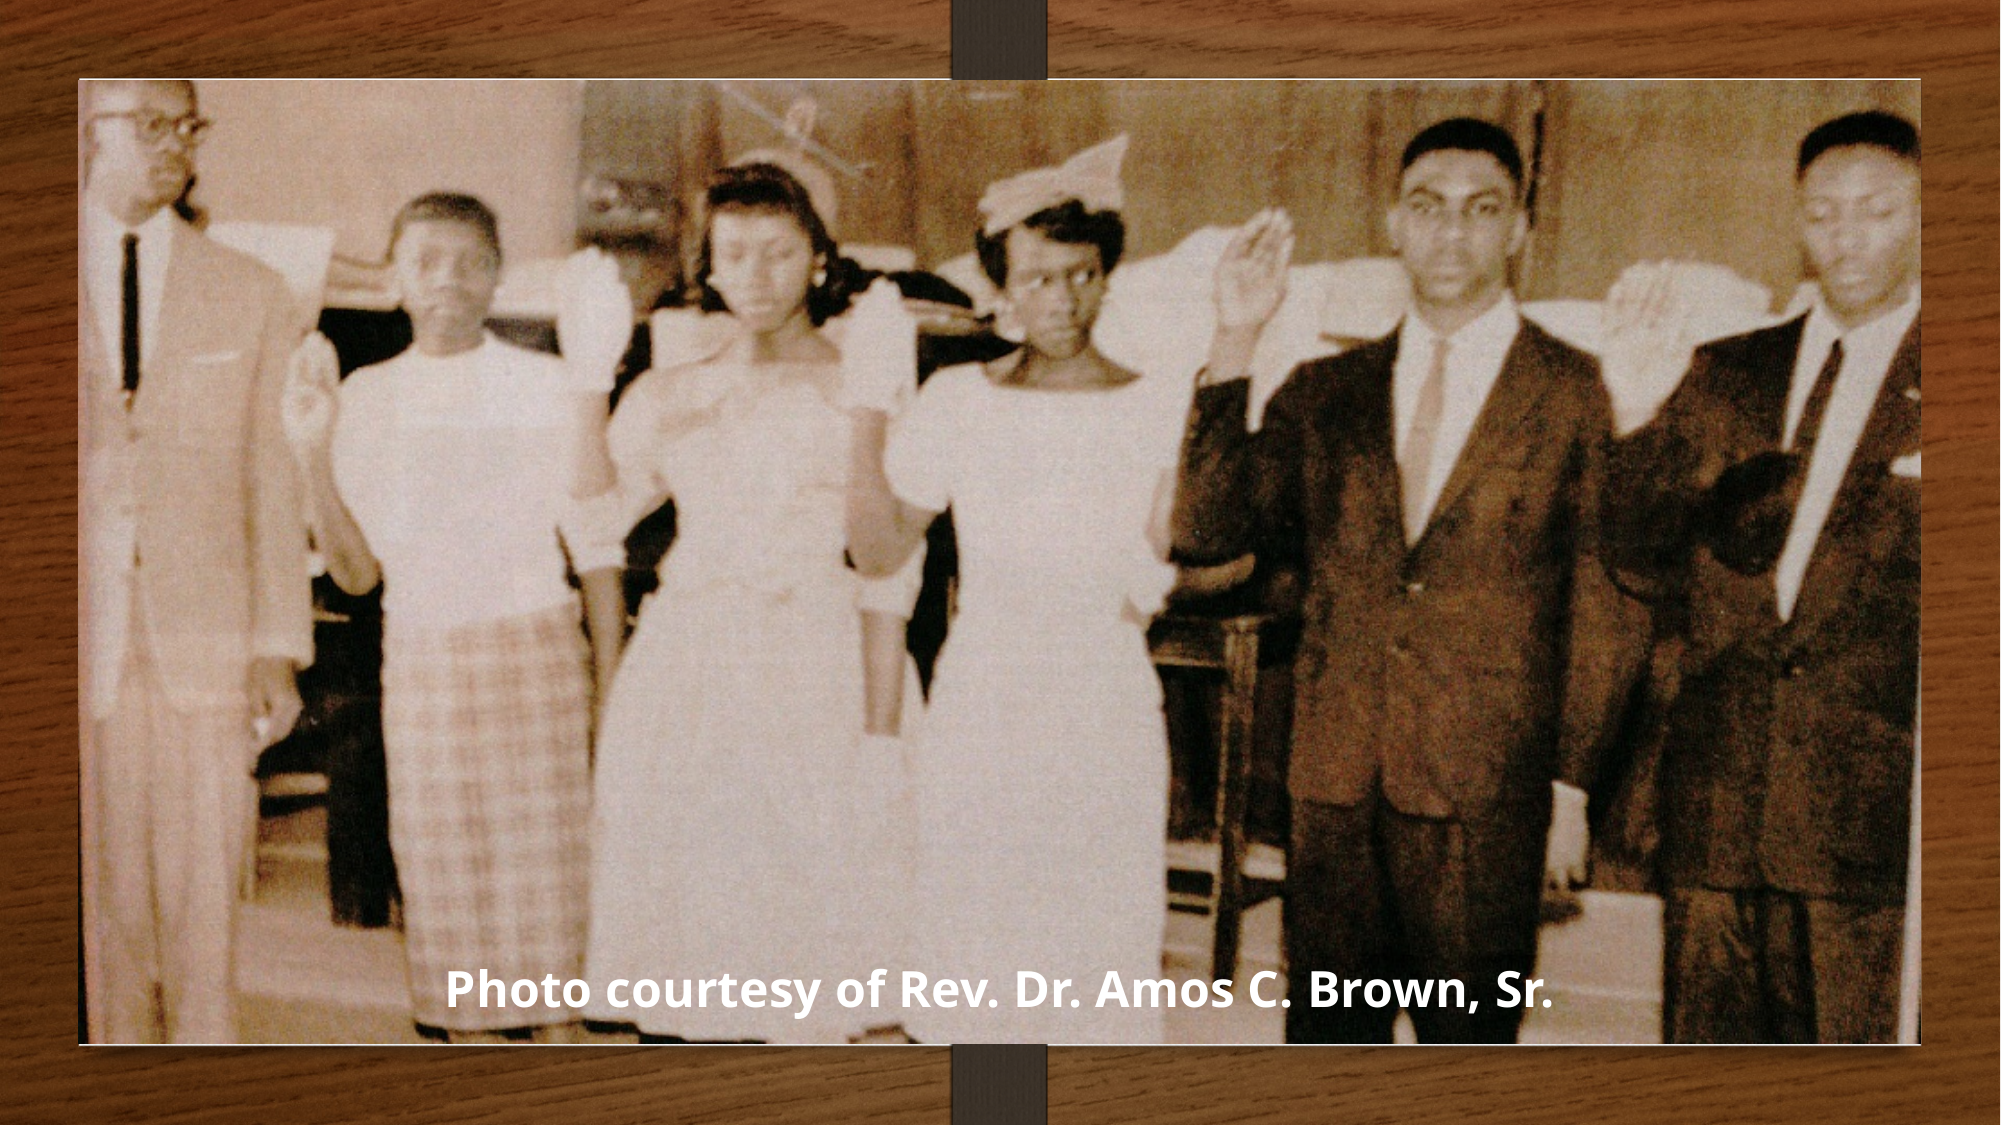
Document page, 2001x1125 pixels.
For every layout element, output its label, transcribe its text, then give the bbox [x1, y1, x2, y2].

picture [0, 0, 2001, 1125]
title Photo courtesy of Rev. Dr. Amos C. Brown, Sr. [324, 1044, 1675, 1100]
